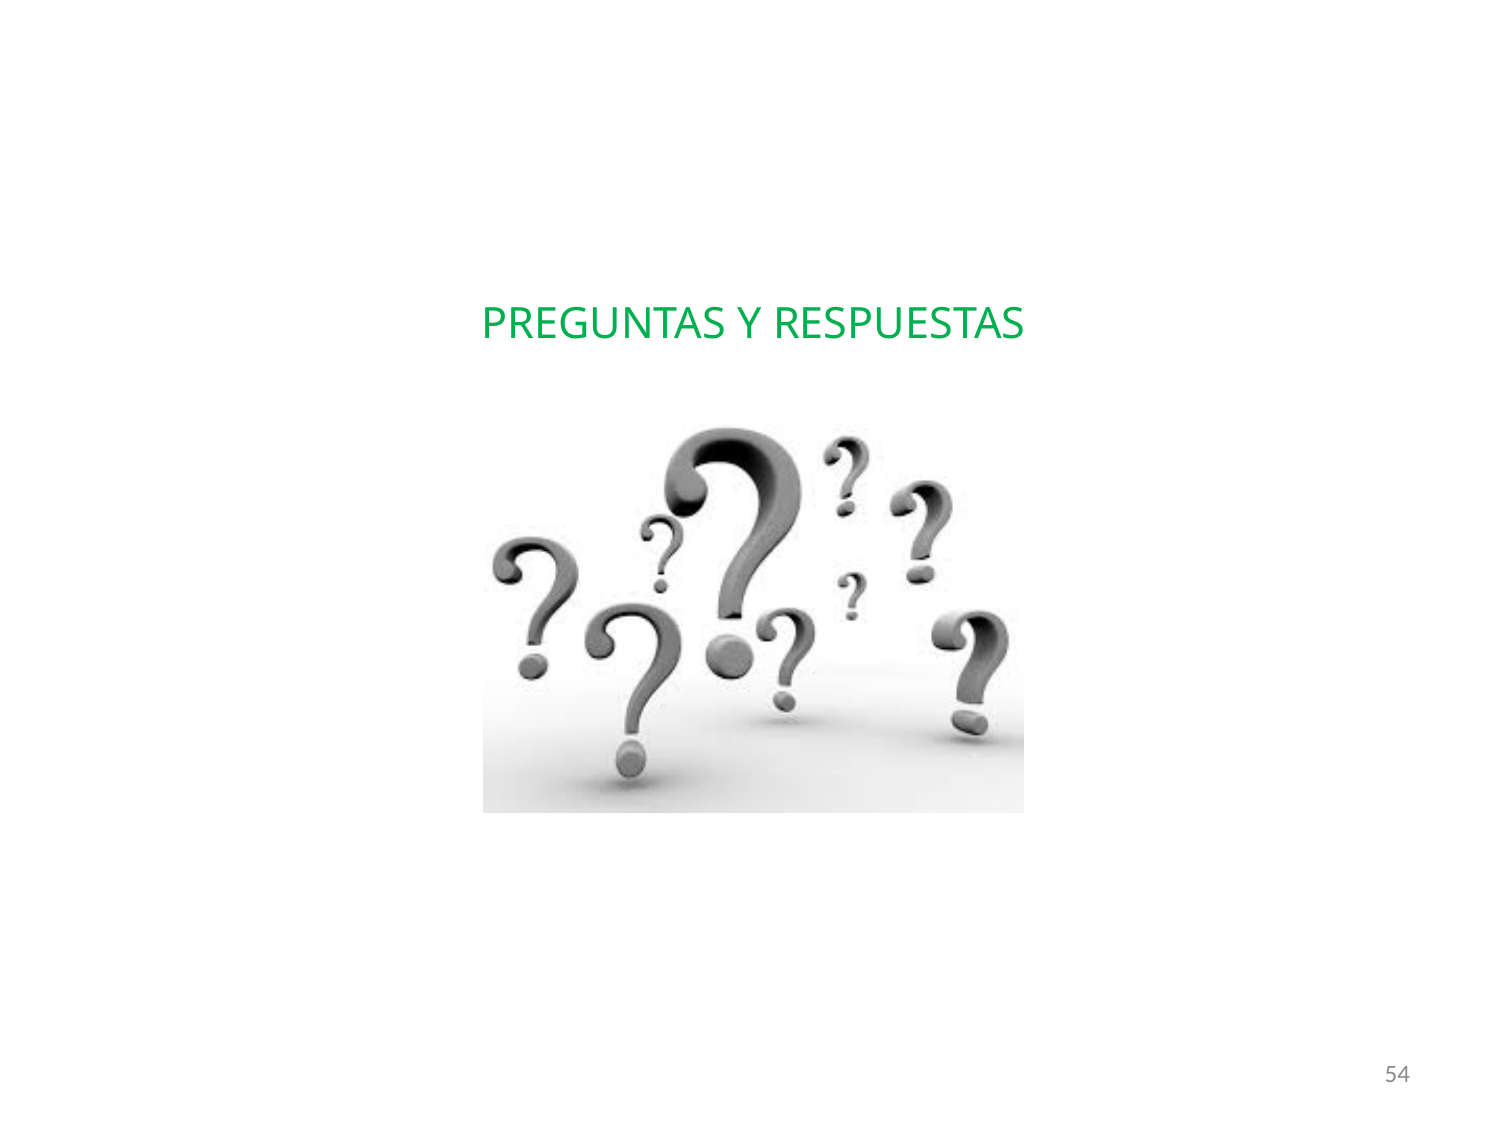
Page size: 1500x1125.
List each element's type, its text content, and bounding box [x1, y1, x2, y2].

slide_number 54 [1074, 1042, 1425, 1103]
picture [483, 408, 1024, 814]
title PREGUNTAS Y RESPUESTAS [147, 101, 1360, 1025]
